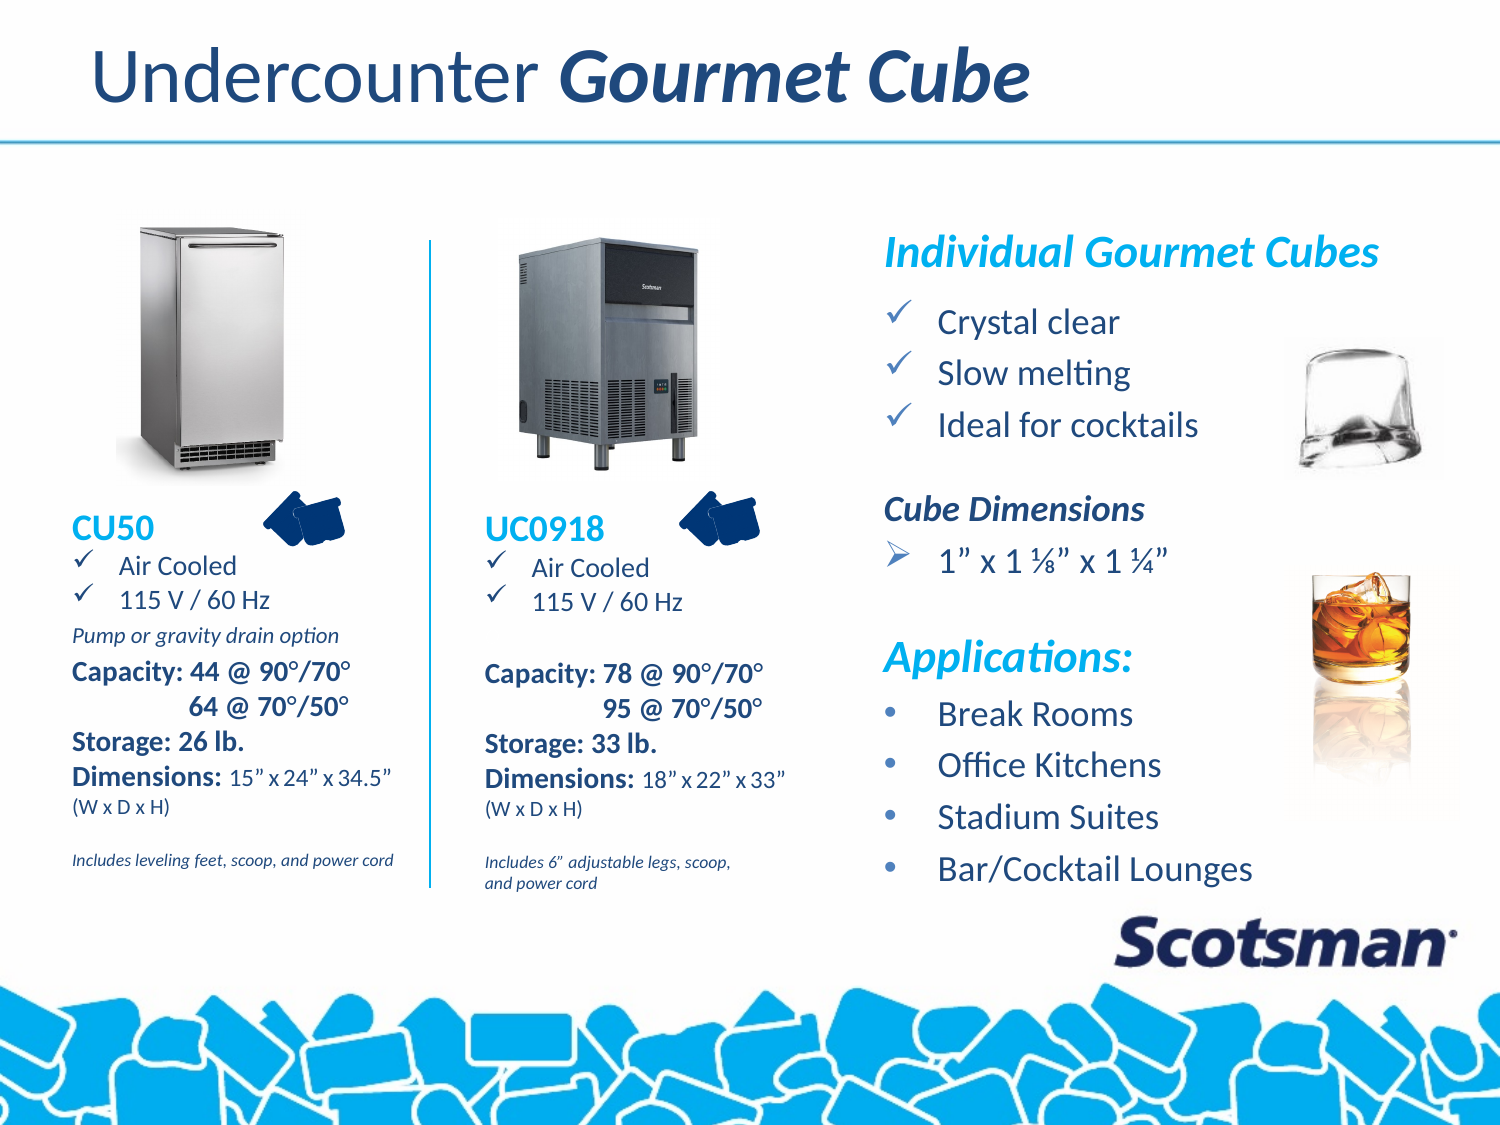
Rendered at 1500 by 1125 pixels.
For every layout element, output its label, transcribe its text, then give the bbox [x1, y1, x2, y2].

text_box UC0918 Air Cooled 115 V / 60 Hz O Capacity: 78 @ 90°/70° 95 @ 70°/50° Storage: 33 lb. Dimensions: 18” x 22” x 33” (W x D x H) Includes 6” adjustable legs, scoop, and power cord [470, 497, 830, 901]
picture [0, 1095, 9, 1125]
picture [0, 0, 1500, 1125]
list Individual Gourmet Cubes Crystal clear Slow melting Ideal for cocktails Cube Dimensions 1” x 1 ⅛” x 1 ¼” Applications: Break Rooms Office Kitchens Stadium Suites Bar/Cocktail Lounges [869, 213, 1444, 904]
title Undercounter Gourmet Cube [75, 9, 1425, 132]
text_box CU50 Air Cooled 115 V / 60 Hz Pump or gravity drain option Capacity: 44 @ 90°/70° 64 @ 70°/50° Storage: 26 lb. Dimensions: 15” x 24” x 34.5” (W x D x H) Includes leveling feet, scoop, and power cord [57, 495, 417, 878]
